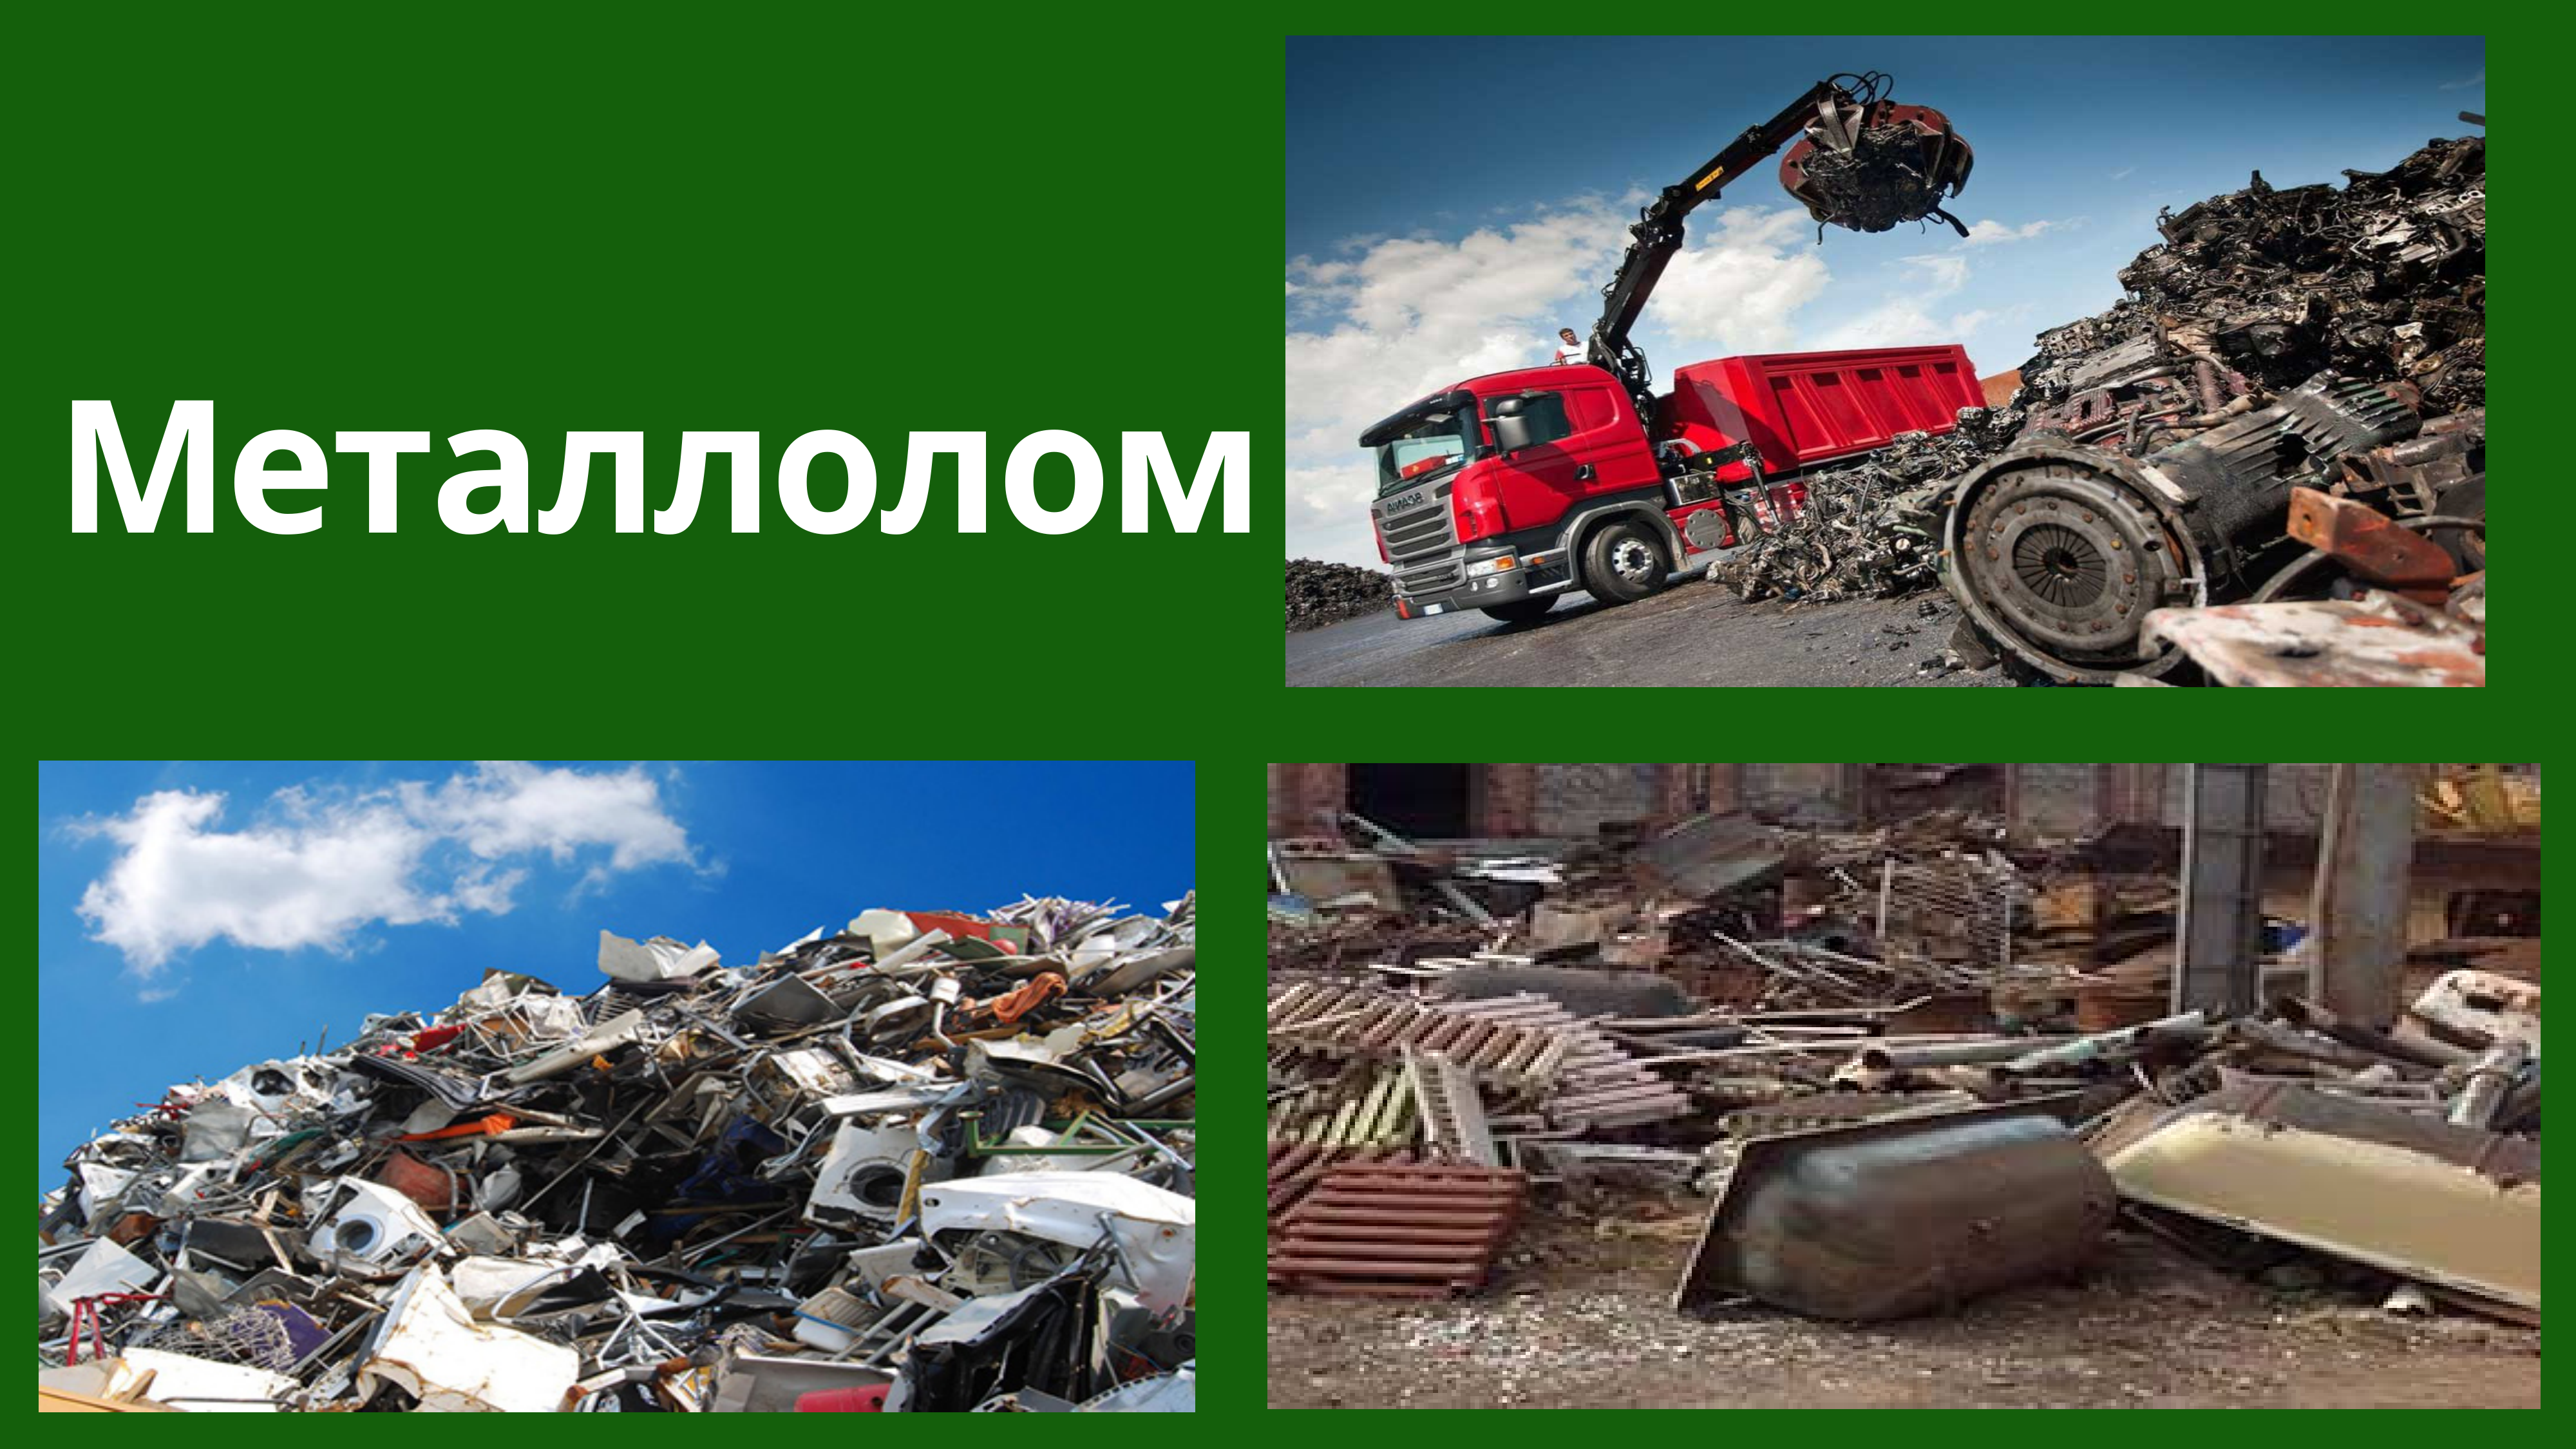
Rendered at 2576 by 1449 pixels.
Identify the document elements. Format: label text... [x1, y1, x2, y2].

picture [1267, 763, 2541, 1409]
title Металлолом [23, 315, 1285, 574]
picture [1285, 35, 2485, 687]
picture [38, 761, 1195, 1412]
